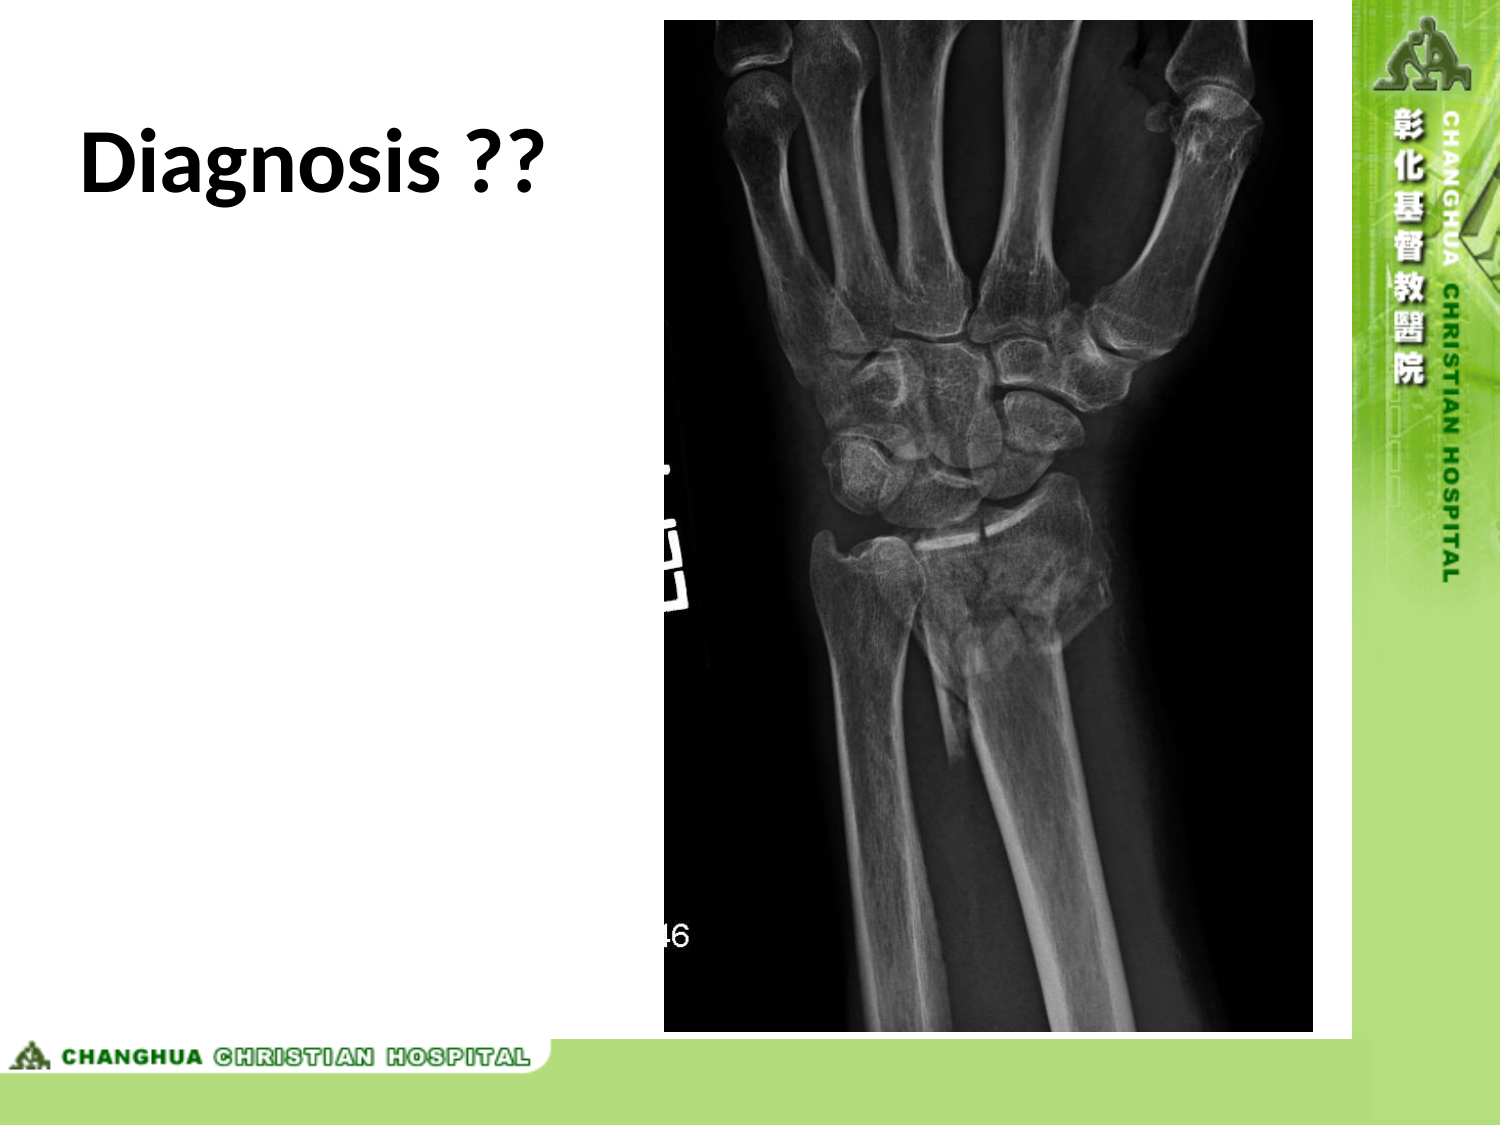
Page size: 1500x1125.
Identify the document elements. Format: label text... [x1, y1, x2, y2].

text_box Diagnosis ?? [64, 93, 659, 219]
picture [0, 0, 1500, 1125]
picture [664, 19, 1313, 1032]
